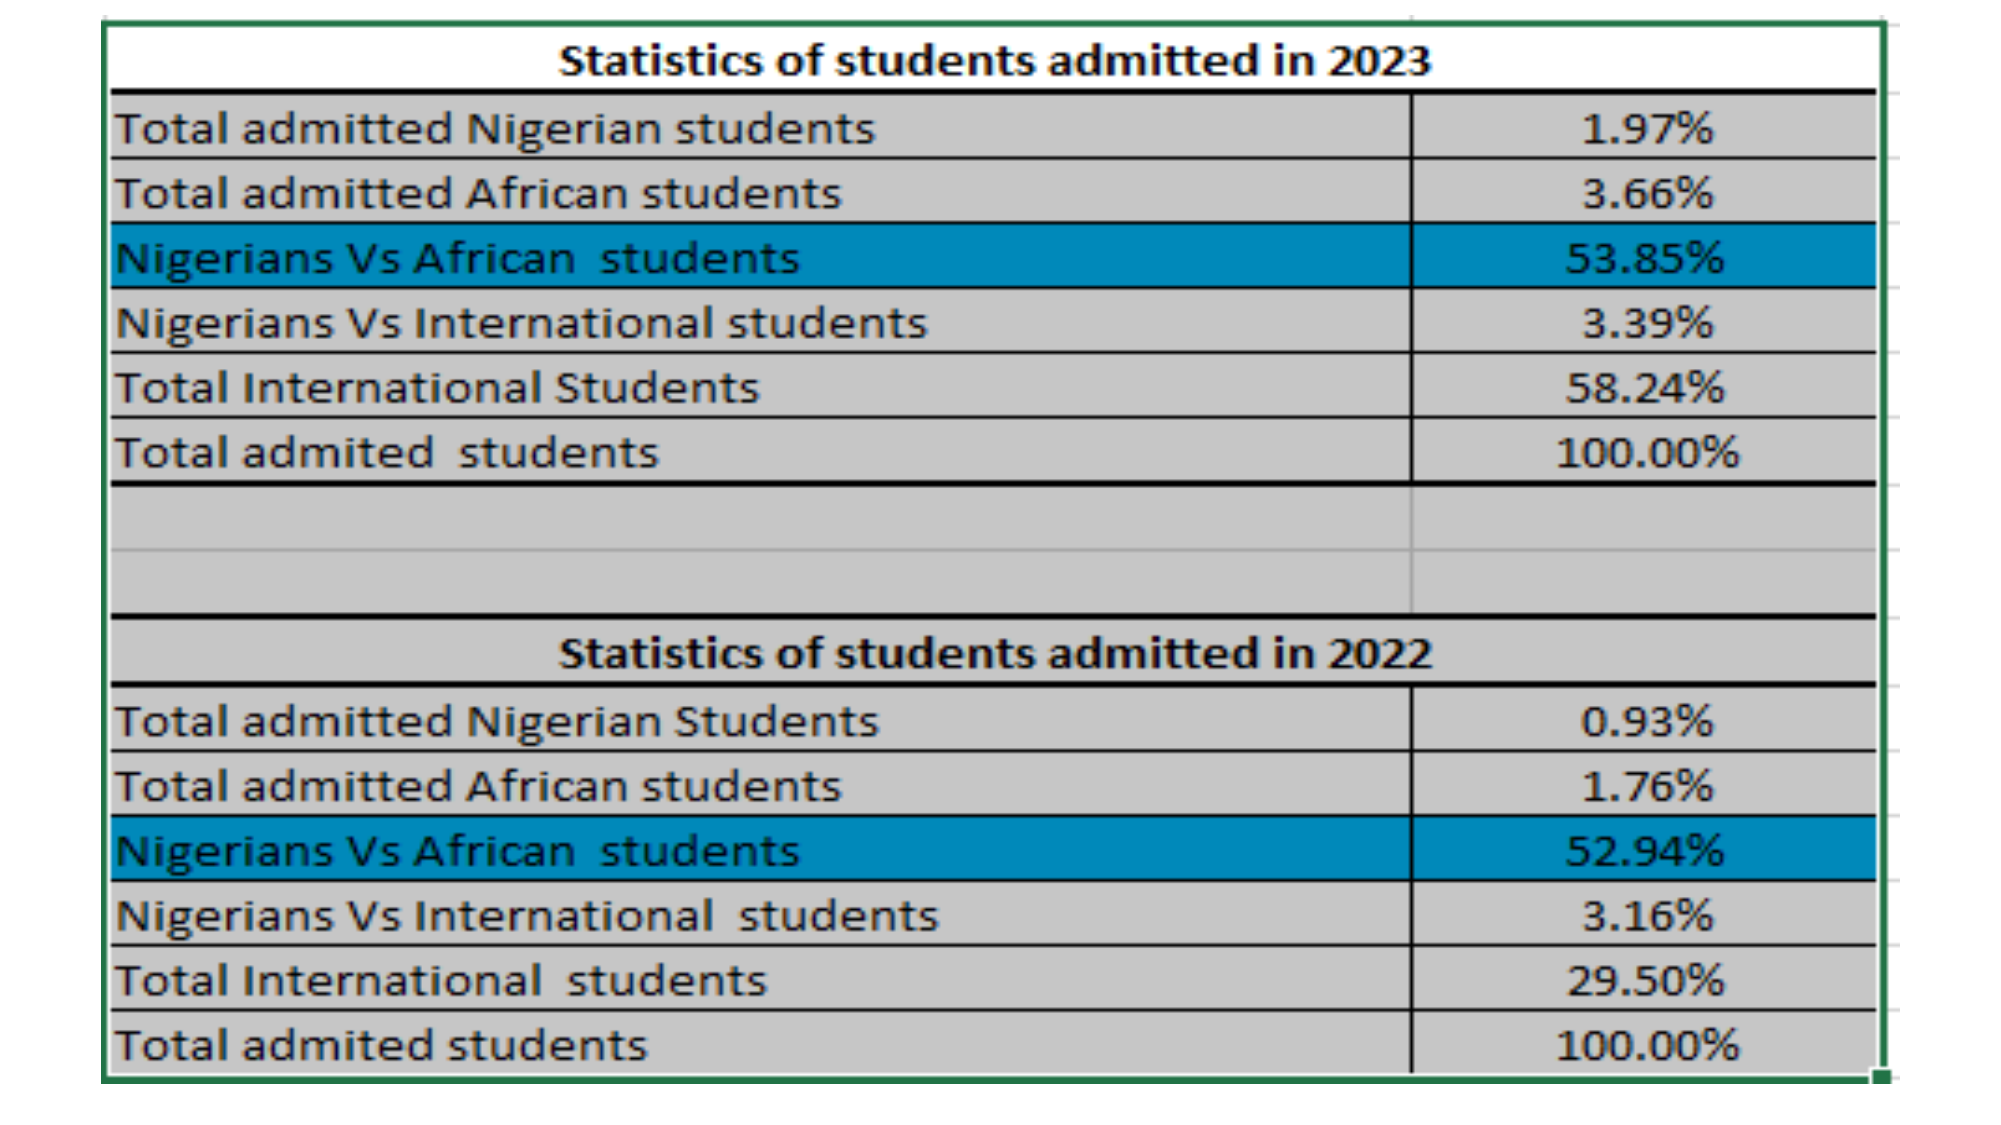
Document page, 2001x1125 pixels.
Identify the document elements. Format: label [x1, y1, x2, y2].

picture [101, 15, 1900, 1084]
